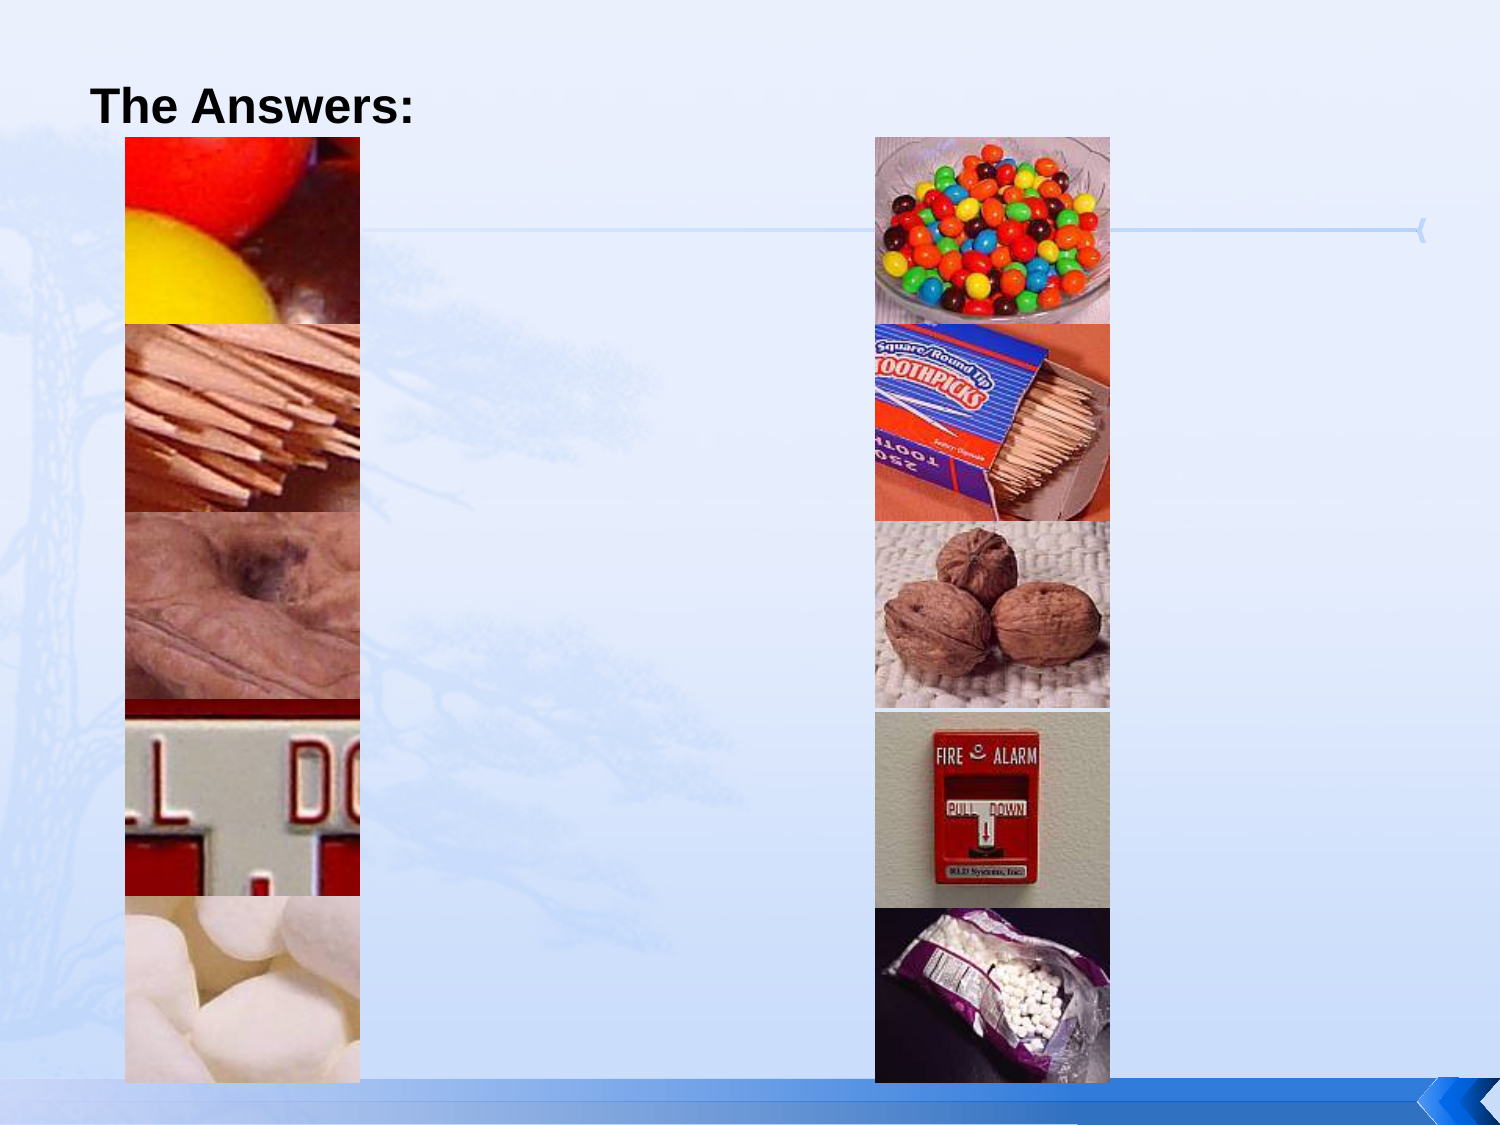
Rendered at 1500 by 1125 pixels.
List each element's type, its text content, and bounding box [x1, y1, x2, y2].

picture [874, 136, 1110, 709]
picture [874, 711, 1110, 1084]
picture [124, 136, 360, 1084]
title The Answers: [75, 45, 1425, 163]
